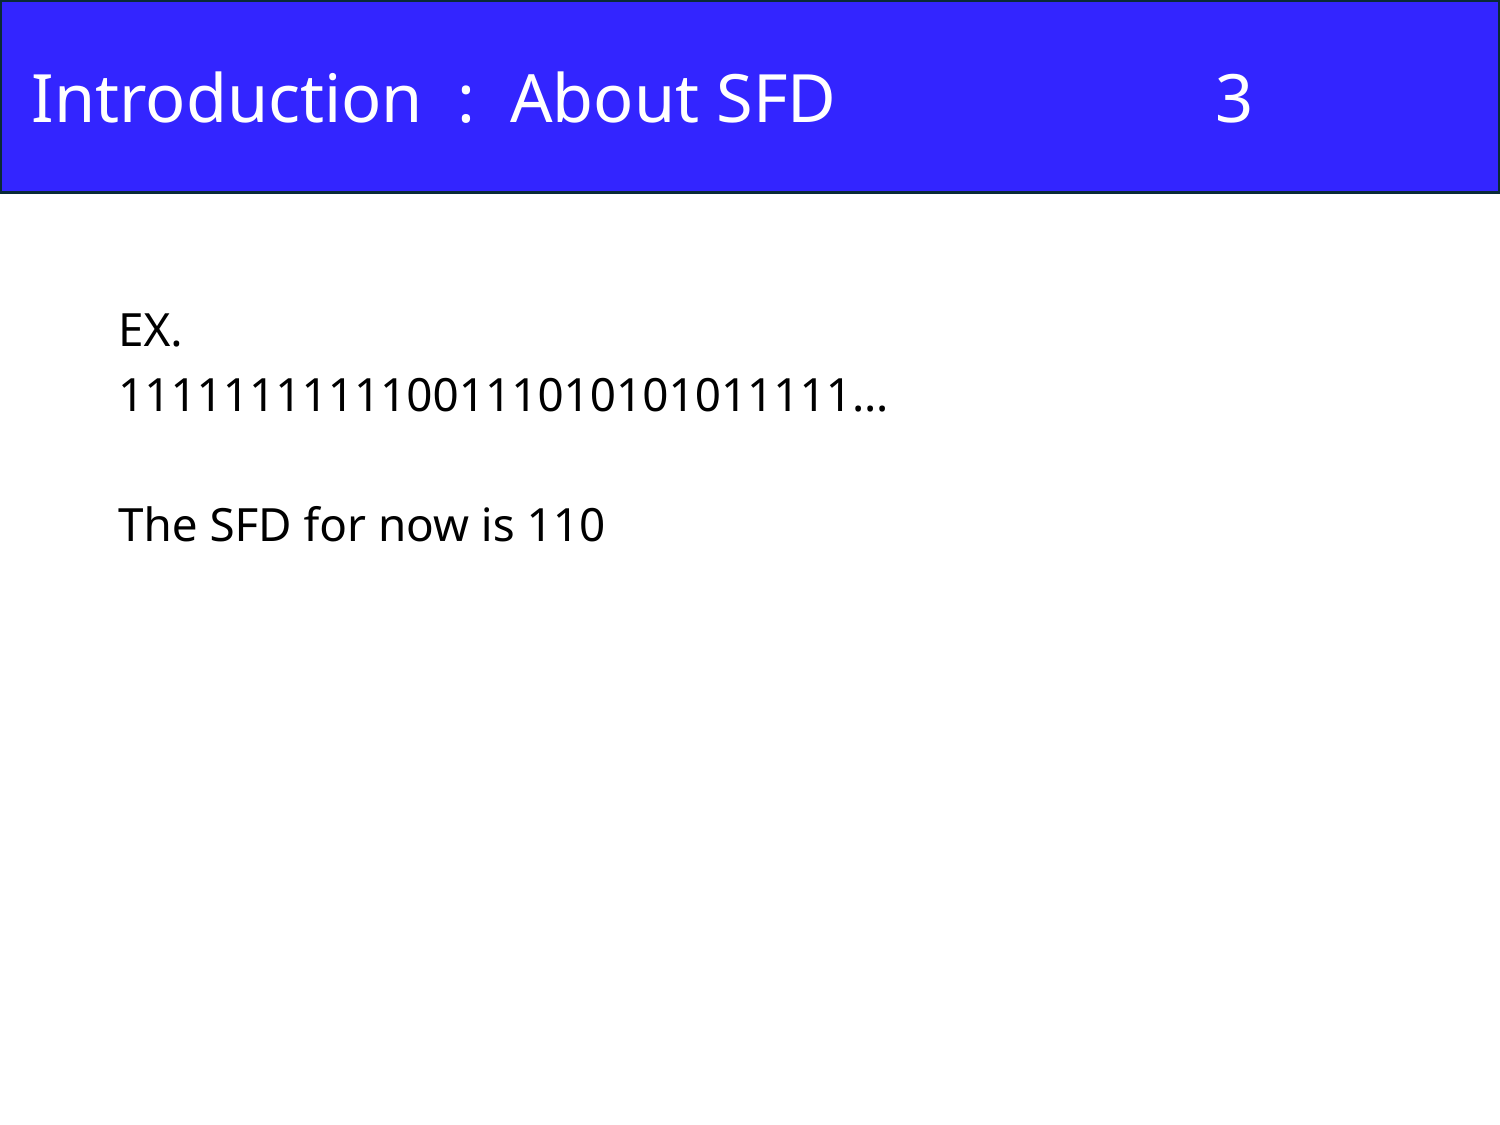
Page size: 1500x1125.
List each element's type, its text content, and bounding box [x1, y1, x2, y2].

text_box Introduction : About SFD 3 [0, 0, 1500, 194]
list EX. 1111111111100111010101011111… The SFD for now is 110 [103, 299, 1397, 1014]
